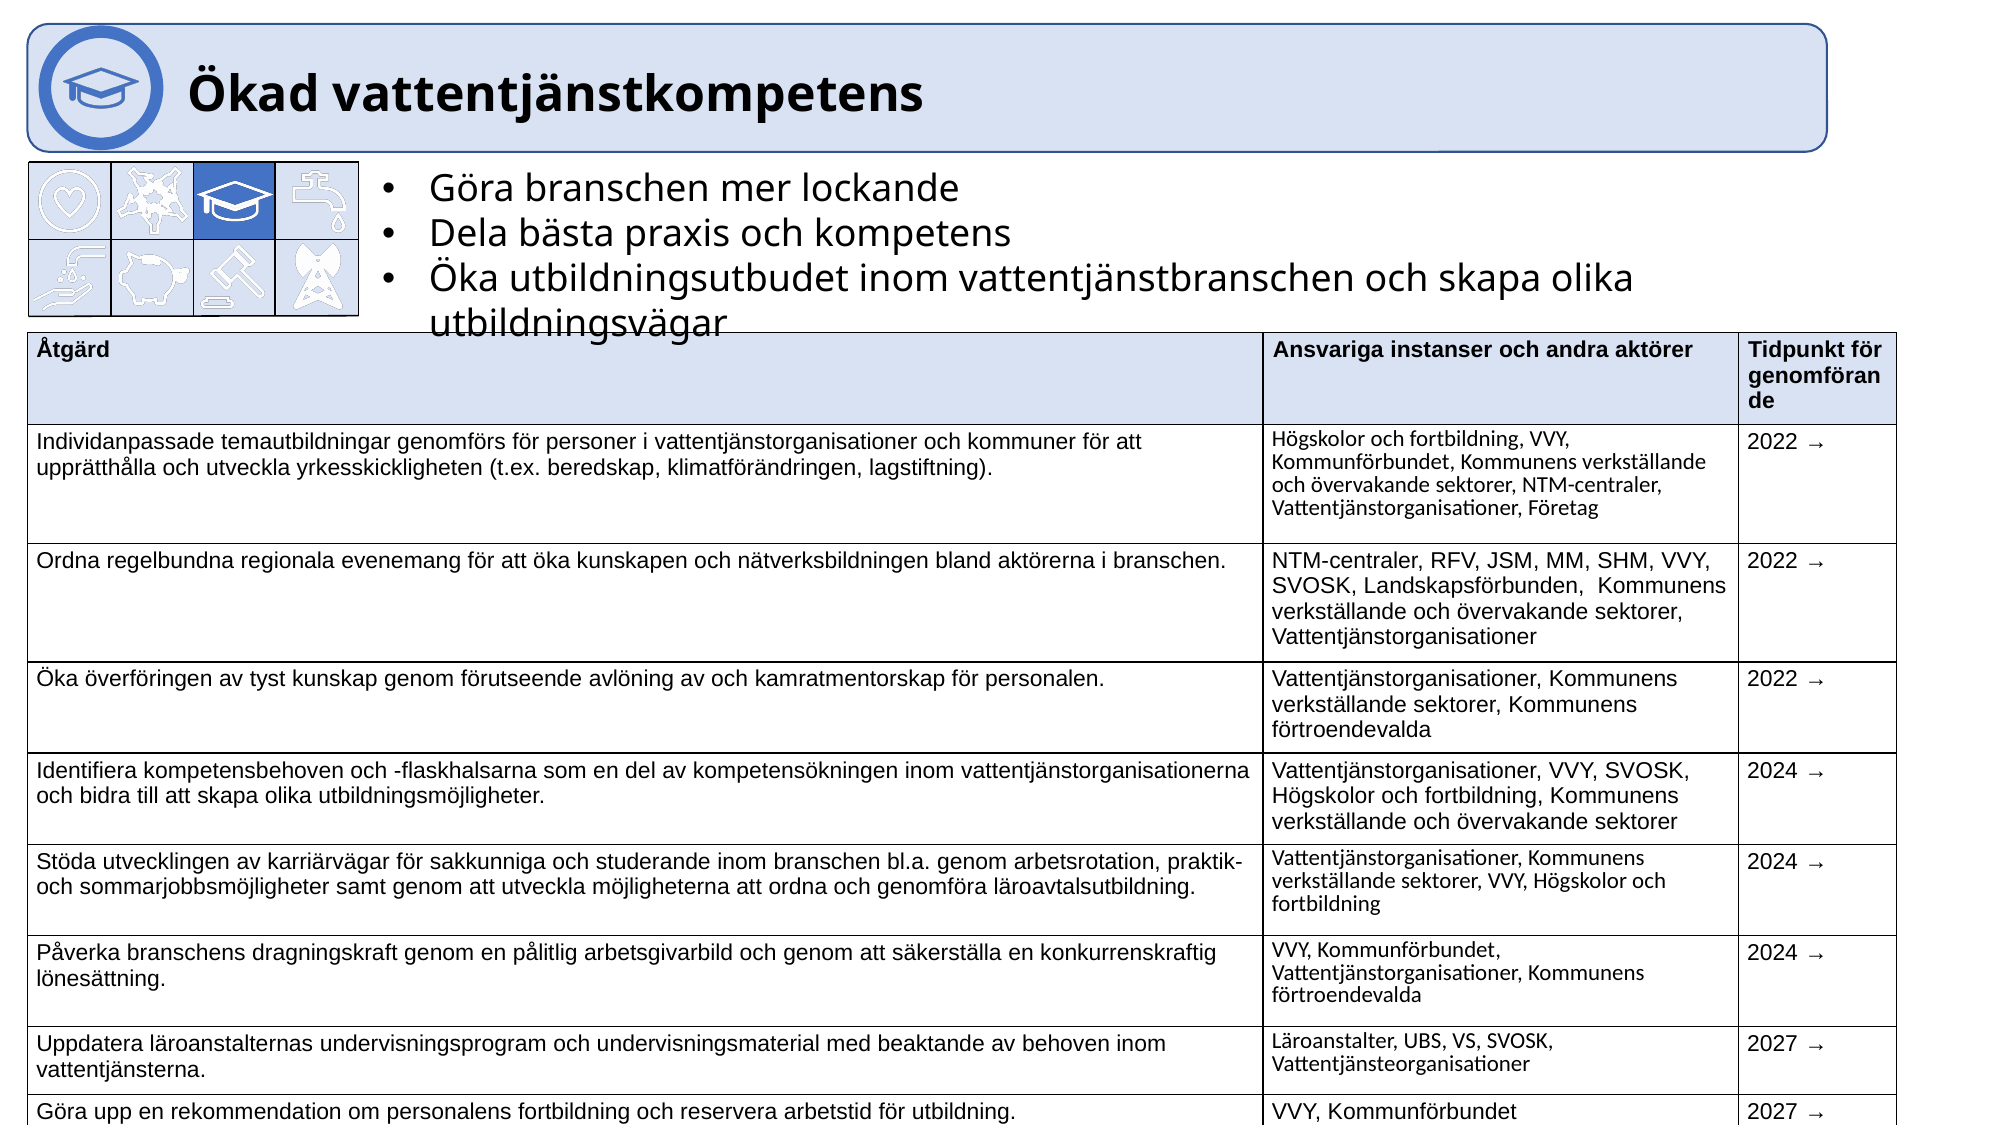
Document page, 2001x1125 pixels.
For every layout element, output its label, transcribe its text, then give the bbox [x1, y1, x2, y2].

text_box [112, 163, 193, 239]
table_cell 2027 → [1739, 1095, 1896, 1125]
table_cell Ordna regelbundna regionala evenemang för att öka kunskapen och nätverksbildningen bland aktörerna i branschen. [28, 544, 1262, 661]
table_cell 2027 → [1739, 1027, 1896, 1094]
table_cell Stöda utvecklingen av karriärvägar för sakkunniga och studerande inom branschen bl.a. genom arbetsrotation, praktik- och sommarjobbsmöjligheter samt genom att utveckla möjligheterna att ordna och genomföra läroavtalsutbildning. [28, 845, 1262, 935]
table_cell 2024 → [1739, 845, 1896, 935]
picture [115, 240, 191, 315]
table_cell Högskolor och fortbildning, VVY, Kommunförbundet, Kommunens verkställande och övervakande sektorer, NTM-centraler, Vattentjänstorganisationer, Företag [1264, 425, 1738, 543]
text_box Göra branschen mer lockande Dela bästa praxis och kompetens Öka utbildningsutbudet inom vattentjänstbranschen och skapa olika utbildningsvägar [367, 156, 1860, 352]
text_box [277, 240, 358, 315]
picture [63, 50, 139, 126]
table_cell Läroanstalter, UBS, VS, SVOSK, Vattentjänsteorganisationer [1264, 1027, 1738, 1094]
text_box [27, 23, 1827, 61]
picture [196, 240, 270, 314]
table_cell Vattentjänstorganisationer, Kommunens verkställande sektorer, Kommunens förtroendevalda [1264, 663, 1738, 752]
table_cell Göra upp en rekommendation om personalens fortbildning och reservera arbetstid för utbildning. [28, 1095, 1262, 1125]
table_cell 2024 → [1739, 936, 1896, 1026]
table_cell Uppdatera läroanstalternas undervisningsprogram och undervisningsmaterial med beaktande av behoven inom vattentjänsterna. [28, 1027, 1262, 1094]
table_header Ansvariga instanser och andra aktörer [1264, 352, 1738, 424]
text_box [276, 163, 358, 239]
table_cell Vattentjänstorganisationer, VVY, SVOSK, Högskolor och fortbildning, Kommunens verkställande och övervakande sektorer [1264, 754, 1738, 844]
table_cell 2022 → [1739, 425, 1896, 543]
table_cell 2022 → [1739, 663, 1896, 752]
text_box [44, 31, 158, 144]
table_cell 2022 → [1739, 544, 1896, 661]
table_cell Öka överföringen av tyst kunskap genom förutseende avlöning av och kamratmentorskap för personalen. [28, 663, 1262, 752]
picture [281, 164, 357, 239]
picture [197, 163, 273, 239]
table_cell Vattentjänstorganisationer, Kommunens verkställande sektorer, VVY, Högskolor och fortbildning [1264, 845, 1738, 935]
table_cell NTM-centraler, RFV, JSM, MM, SHM, VVY, SVOSK, Landskapsförbunden, Kommunens verkställande och övervakande sektorer, Vattentjänstorganisationer [1264, 544, 1738, 661]
table_cell Påverka branschens dragningskraft genom en pålitlig arbetsgivarbild och genom att säkerställa en konkurrenskraftig lönesättning. [28, 936, 1262, 1026]
table_cell VVY, Kommunförbundet, Vattentjänstorganisationer, Kommunens förtroendevalda [1264, 936, 1738, 1026]
table_header Åtgärd [28, 333, 1262, 424]
picture [281, 240, 354, 313]
table_cell Individanpassade temautbildningar genomförs för personer i vattentjänstorganisationer och kommuner för att upprätthålla och utveckla yrkesskickligheten (t.ex. beredskap, klimatförändringen, lagstiftning). [28, 425, 1262, 543]
text_box [194, 240, 274, 315]
text_box Ökad vattentjänstkompetens [5, 61, 1982, 167]
table_cell 2024 → [1739, 754, 1896, 844]
table_header Tidpunkt för genomförande [1739, 333, 1896, 424]
picture [31, 163, 107, 318]
table_cell VVY, Kommunförbundet [1264, 1095, 1738, 1125]
picture [117, 165, 188, 236]
table_cell Identifiera kompetensbehoven och -flaskhalsarna som en del av kompetensökningen inom vattentjänstorganisationerna och bidra till att skapa olika utbildningsmöjligheter. [28, 754, 1262, 844]
